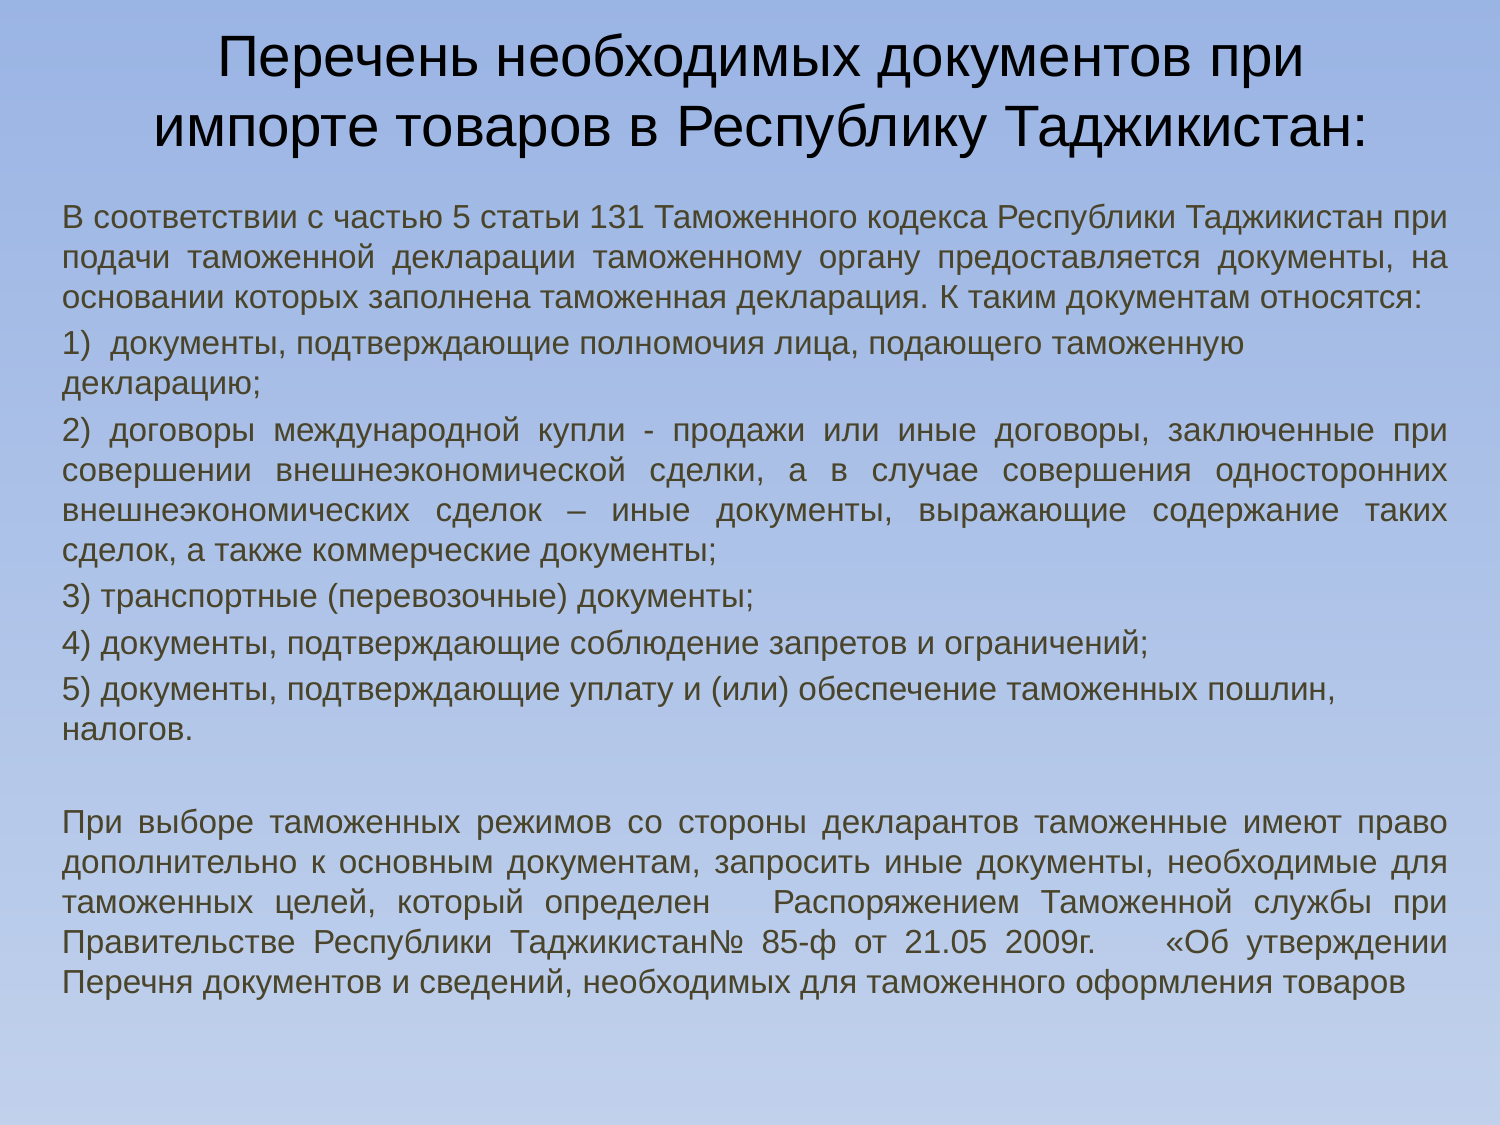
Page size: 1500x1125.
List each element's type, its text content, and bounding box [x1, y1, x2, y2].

title Перечень необходимых документов при импорте товаров в Республику Таджикистан: [82, 0, 1442, 176]
subtitle В соответствии с частью 5 статьи 131 Таможенного кодекса Республики Таджикистан при подачи таможенной декларации таможенному органу предоставляется документы, на основании которых заполнена таможенная декларация. к таким документам относятся: 1) документы, подтверждающие полномочия лица, подающего таможенную декларацию; 2) договоры международной купли - продажи или иные договоры, заключенные при совершении внешнеэкономической сделки, а в случае совершения односторонних внешнеэкономических сделок – иные документы, выражающие содержание таких сделок, а также коммерческие документы; 3) транспортные (перевозочные) документы; 4) документы, подтверждающие соблюдение запретов и ограничений; 5) документы, подтверждающие уплату и (или) обеспечение таможенных пошлин, налогов. При выборе таможенных режимов со стороны декларантов таможенные имеют право дополнительно к основным документам, запросить иные документы, необходимые для таможенных целей, который определен Распоряжением Таможенной службы при Правительстве Республики Таджикистан№ 85-ф от 21.05 2009г. «Об утверждении Перечня документов и сведений, необходимых для таможенного оформления товаров [46, 187, 1465, 1090]
